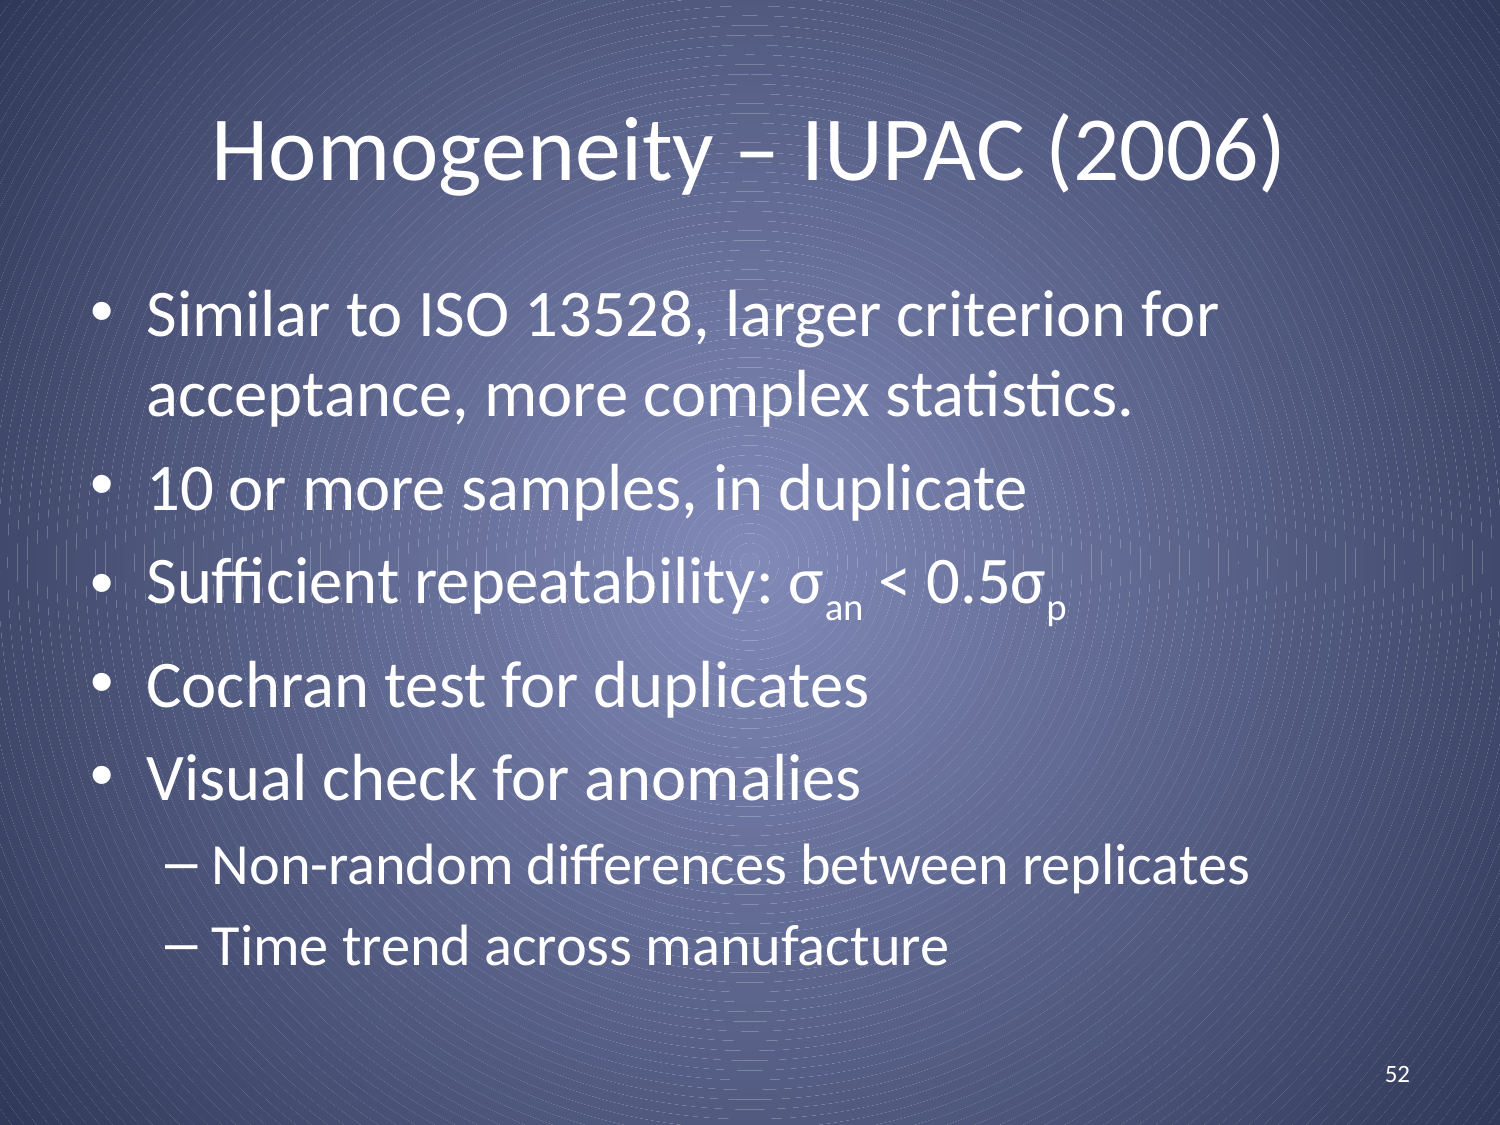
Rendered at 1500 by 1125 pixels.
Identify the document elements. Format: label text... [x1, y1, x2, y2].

text_box 52 [1074, 1042, 1425, 1103]
list Similar to ISO 13528, larger criterion for acceptance, more complex statistics. 10 or more samples, in duplicate Sufficient repeatability: σan < 0.5σp Cochran test for duplicates Visual check for anomalies Non-random differences between replicates Time trend across manufacture [74, 262, 1426, 1125]
title Homogeneity – IUPAC (2006) [74, 49, 1426, 238]
